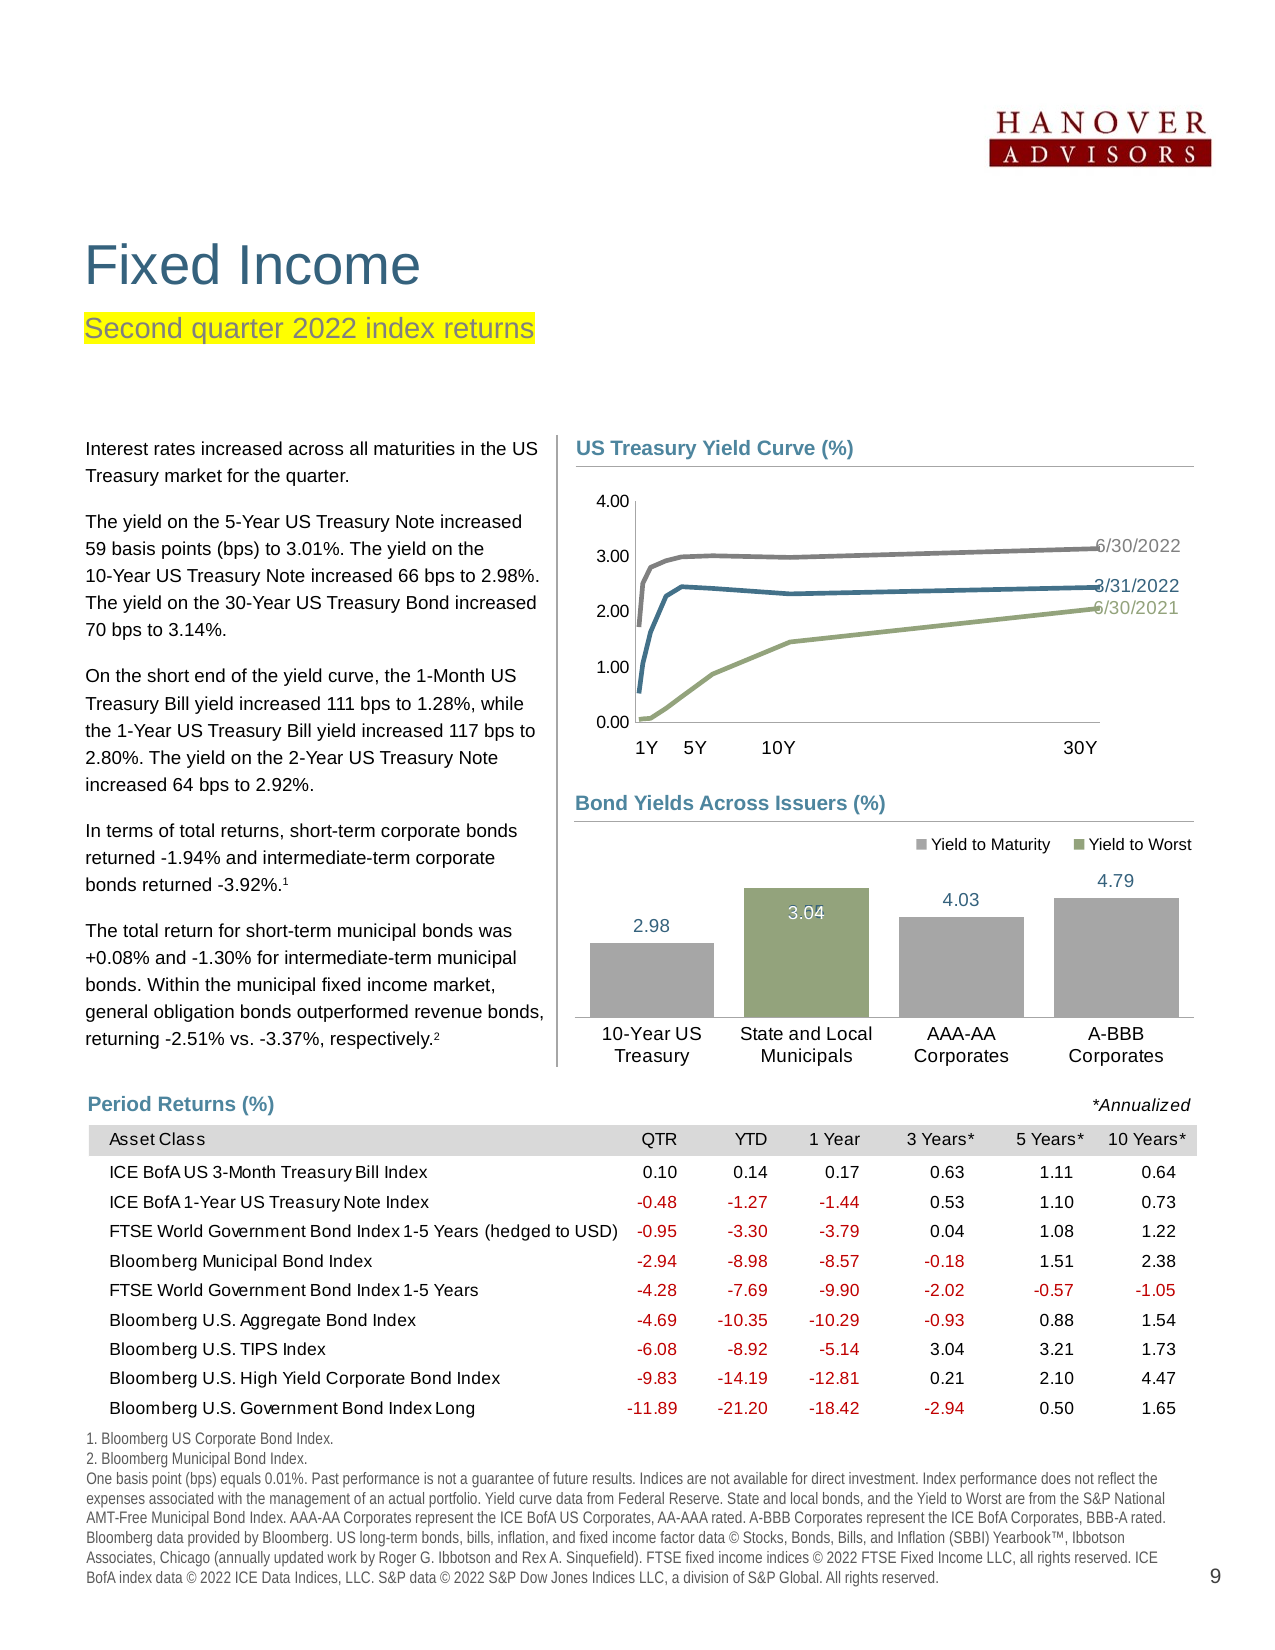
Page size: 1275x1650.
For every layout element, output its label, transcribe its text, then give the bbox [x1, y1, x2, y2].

list Second quarter 2022 index returns [69, 299, 1188, 374]
chart [551, 411, 1220, 1109]
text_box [87, 1089, 1199, 1423]
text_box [561, 426, 1210, 484]
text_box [559, 781, 1209, 839]
text_box Period Returns (%) [72, 1083, 545, 1140]
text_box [1084, 826, 1241, 863]
slide_number 9 [1159, 1500, 1222, 1589]
list Interest rates increased across all maturities in the US Treasury market for the quarter. The yield on the 5-Year US Treasury Note increased 59 basis points (bps) to 3.01%. The yield on the 10-Year US Treasury Note increased 66 bps to 2.98%. The yield on the 30-Year US Treasury Bond increased 70 bps to 3.14%. On the short end of the yield curve, the 1-Month US Treasury Bill yield increased 111 bps to 1.28%, while the 1-Year US Treasury Bill yield increased 117 bps to 2.80%. The yield on the 2-Year US Treasury Note increased 64 bps to 2.92%. In terms of total returns, short-term corporate bonds returned -1.94% and intermediate-term corporate bonds returned -3.92%.1 The total return for short-term municipal bonds was +0.08% and -1.30% for intermediate-term municipal bonds. Within the municipal fixed income market, general obligation bonds outperformed revenue bonds, returning -2.51% vs. -3.37%, respectively.2 [70, 423, 549, 1087]
title Fixed Income [69, 219, 1217, 331]
picture [983, 72, 1216, 192]
list 1. Bloomberg US Corporate Bond Index. 2. Bloomberg Municipal Bond Index. One basis point (bps) equals 0.01%. Past performance is not a guarantee of future results. Indices are not available for direct investment. Index performance does not reflect the expenses associated with the management of an actual portfolio. Yield curve data from Federal Reserve. State and local bonds, and the Yield to Worst are from the S&P National AMT-Free Municipal Bond Index. AAA-AA Corporates represent the ICE BofA US Corporates, AA-AAA rated. A-BBB Corporates represent the ICE BofA Corporates, BBB-A rated. Bloomberg data provided by Bloomberg. US long-term bonds, bills, inflation, and fixed income factor data © Stocks, Bonds, Bills, and Inflation (SBBI) Yearbook™, Ibbotson Associates, Chicago (annually updated work by Roger G. Ibbotson and Rex A. Sinquefield). FTSE fixed income indices © 2022 FTSE Fixed Income LLC, all rights reserved. ICE BofA index data © 2022 ICE Data Indices, LLC. S&P data © 2022 S&P Dow Jones Indices LLC, a division of S&P Global. All rights reserved. [71, 1502, 1159, 1588]
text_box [915, 826, 1083, 863]
